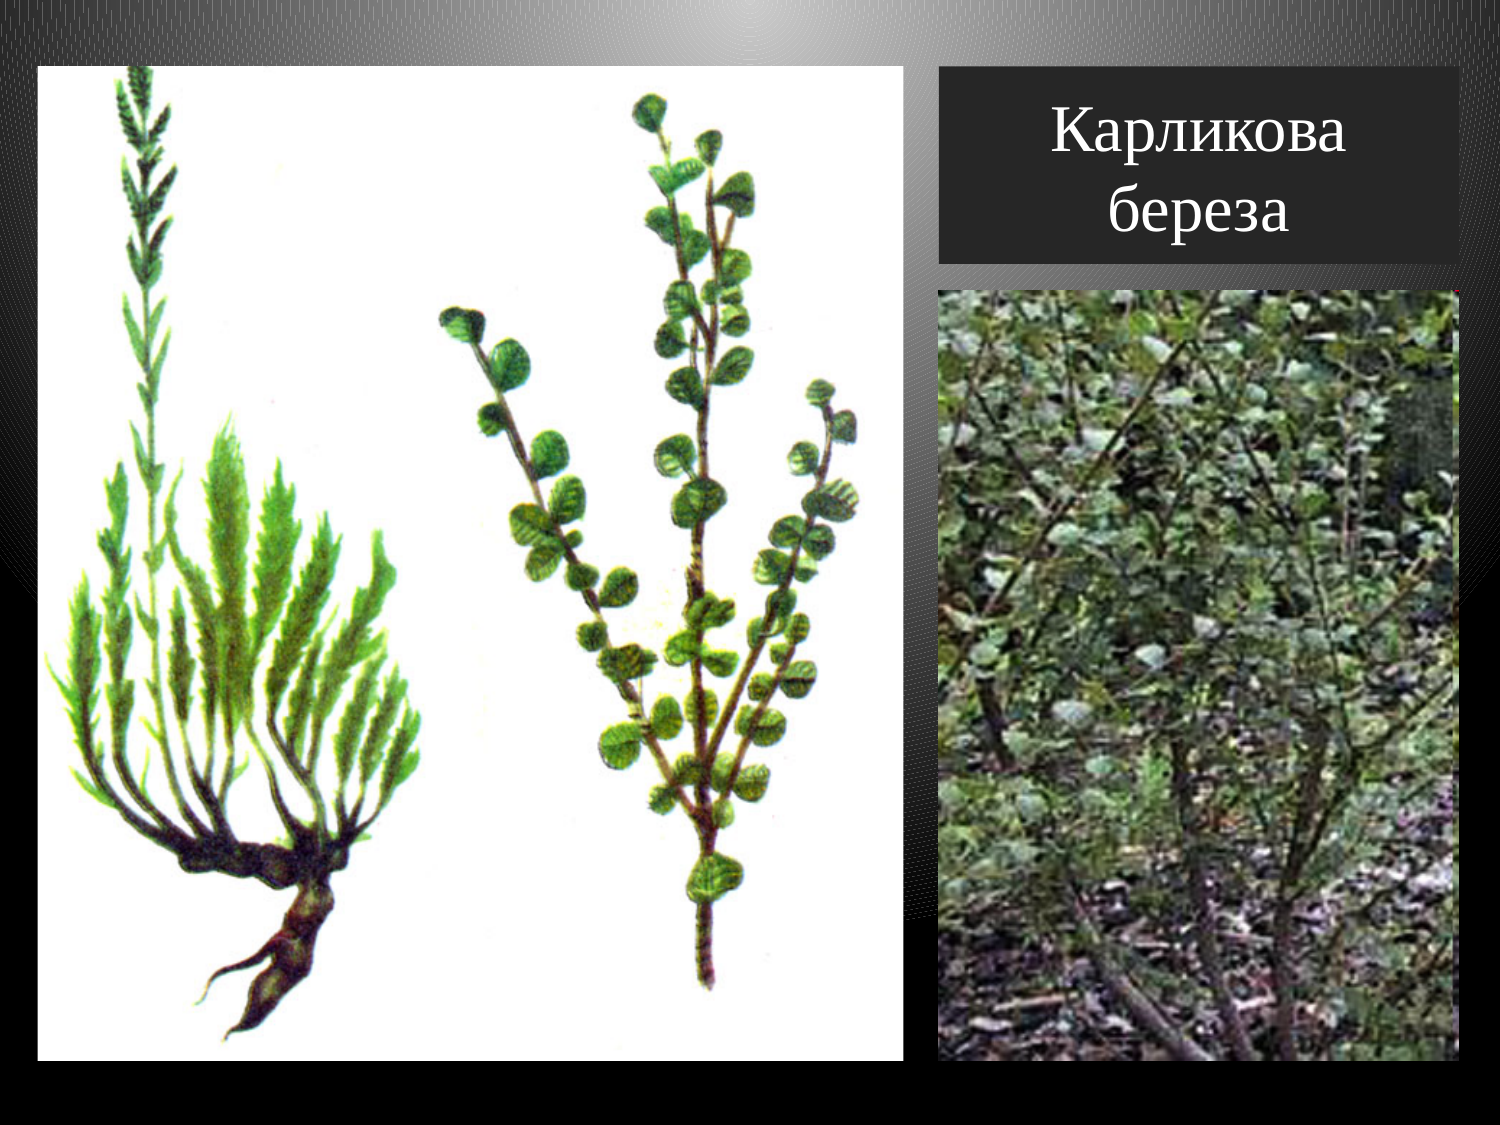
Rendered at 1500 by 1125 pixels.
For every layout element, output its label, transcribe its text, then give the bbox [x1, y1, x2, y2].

picture [37, 66, 904, 1062]
title Карликова береза [938, 66, 1459, 264]
picture [938, 290, 1460, 1062]
